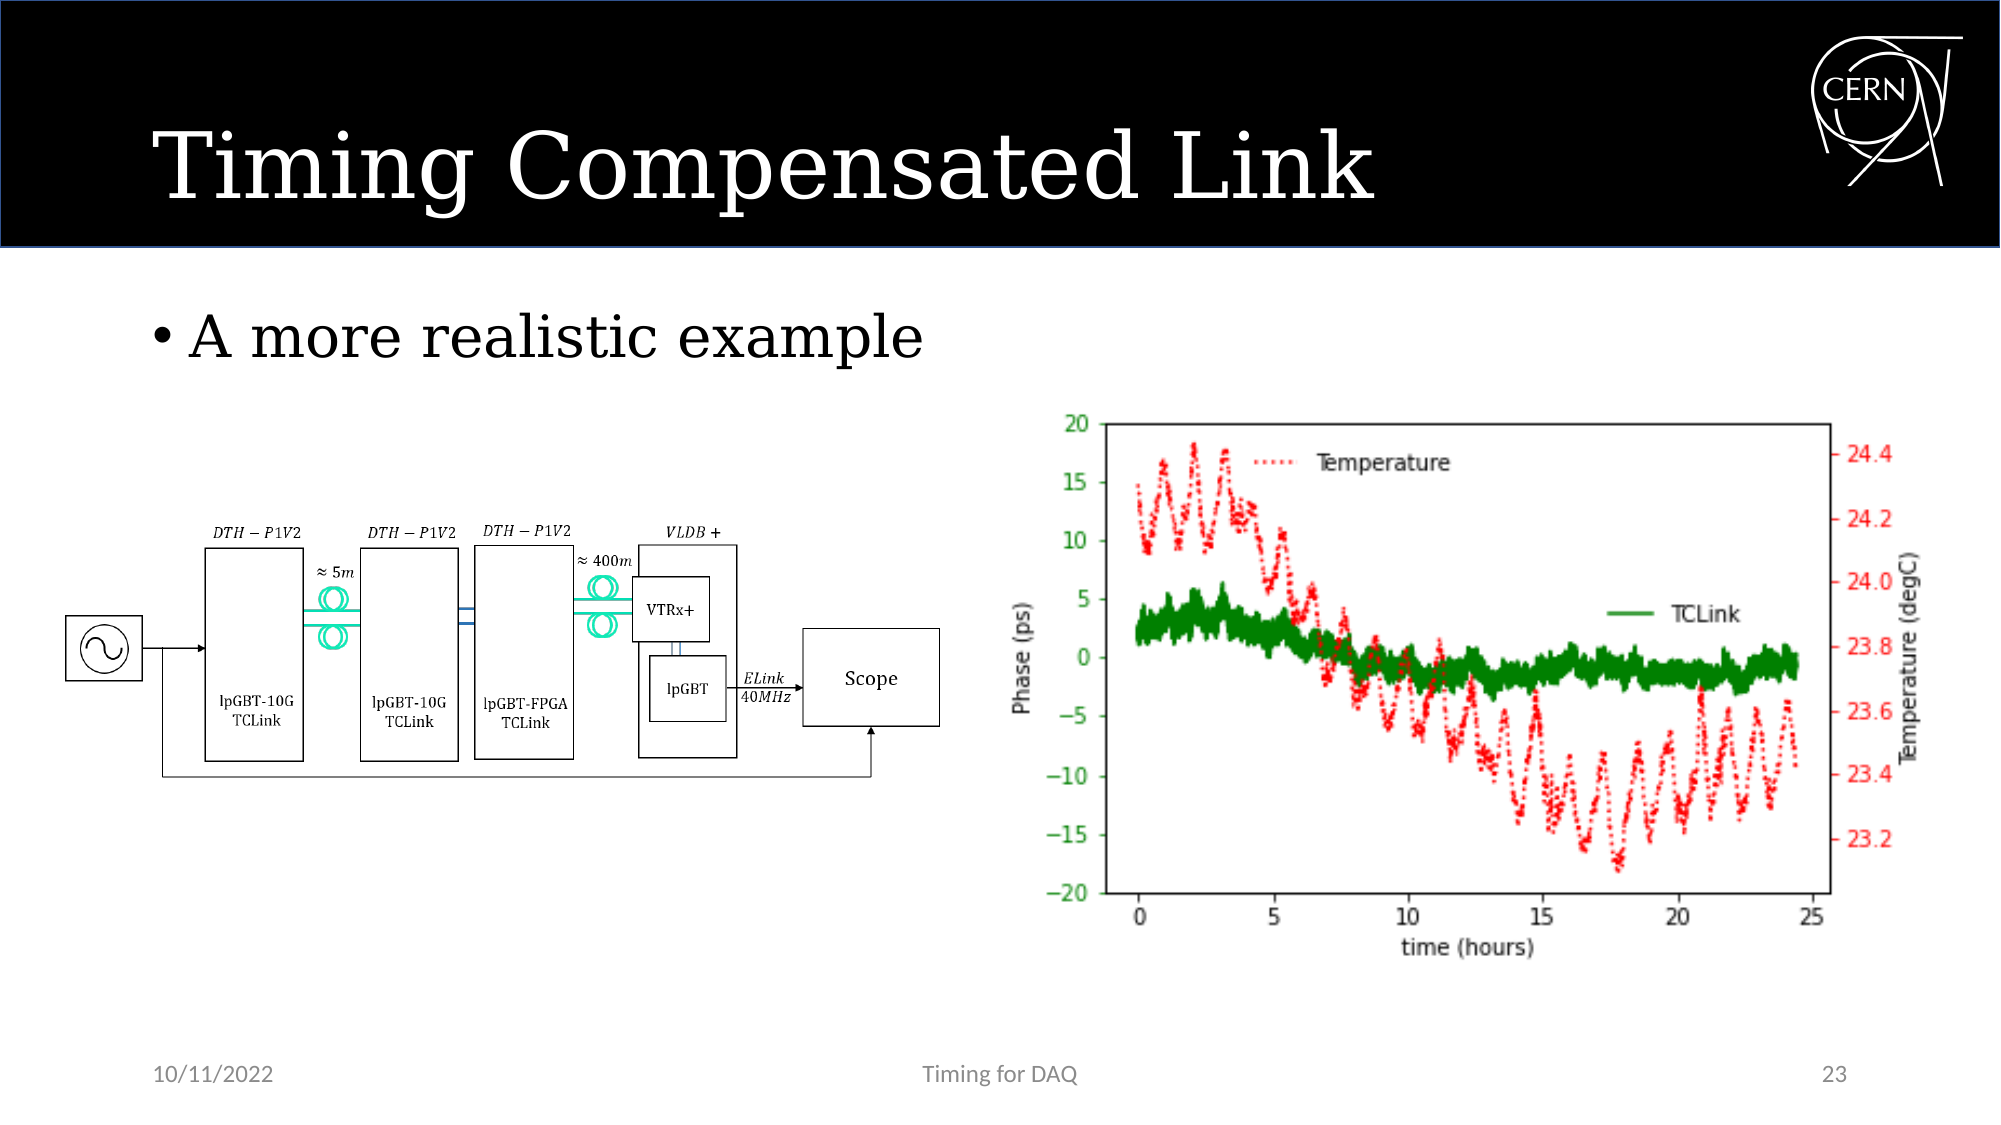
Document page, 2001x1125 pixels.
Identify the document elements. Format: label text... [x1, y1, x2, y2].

text_box [0, 0, 2000, 248]
picture [989, 348, 1923, 971]
slide_number 23 [1412, 1042, 1863, 1103]
footer Timing for DAQ [662, 1042, 1338, 1103]
picture [64, 516, 941, 779]
text_box Timing Compensated Link [137, 59, 1863, 278]
picture [1811, 35, 1963, 187]
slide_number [137, 1042, 588, 1103]
list A more realistic example [137, 299, 1071, 1014]
